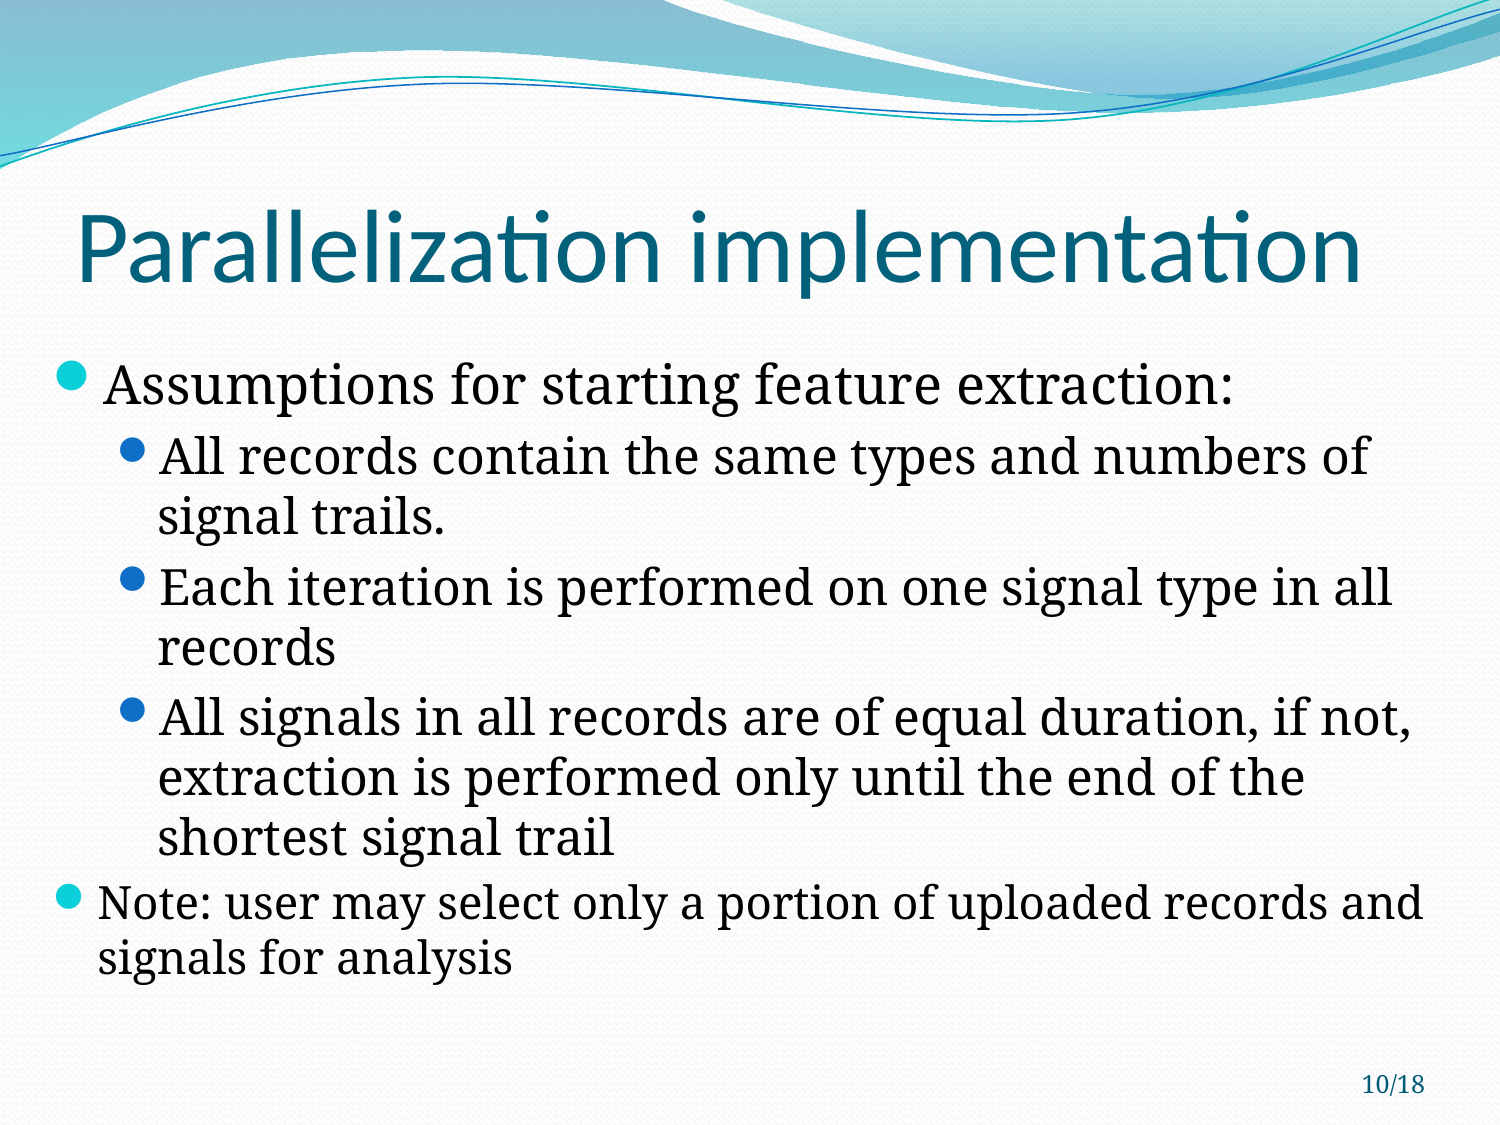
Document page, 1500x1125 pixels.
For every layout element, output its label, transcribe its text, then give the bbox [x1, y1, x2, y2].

list Assumptions for starting feature extraction: All records contain the same types and numbers of signal trails. Each iteration is performed on one signal type in all records All signals in all records are of equal duration, if not, extraction is performed only until the end of the shortest signal trail Note: user may select only a portion of uploaded records and signals for analysis [37, 342, 1500, 1063]
title Parallelization implementation [75, 115, 1425, 303]
slide_number 10/18 [1299, 1042, 1425, 1103]
